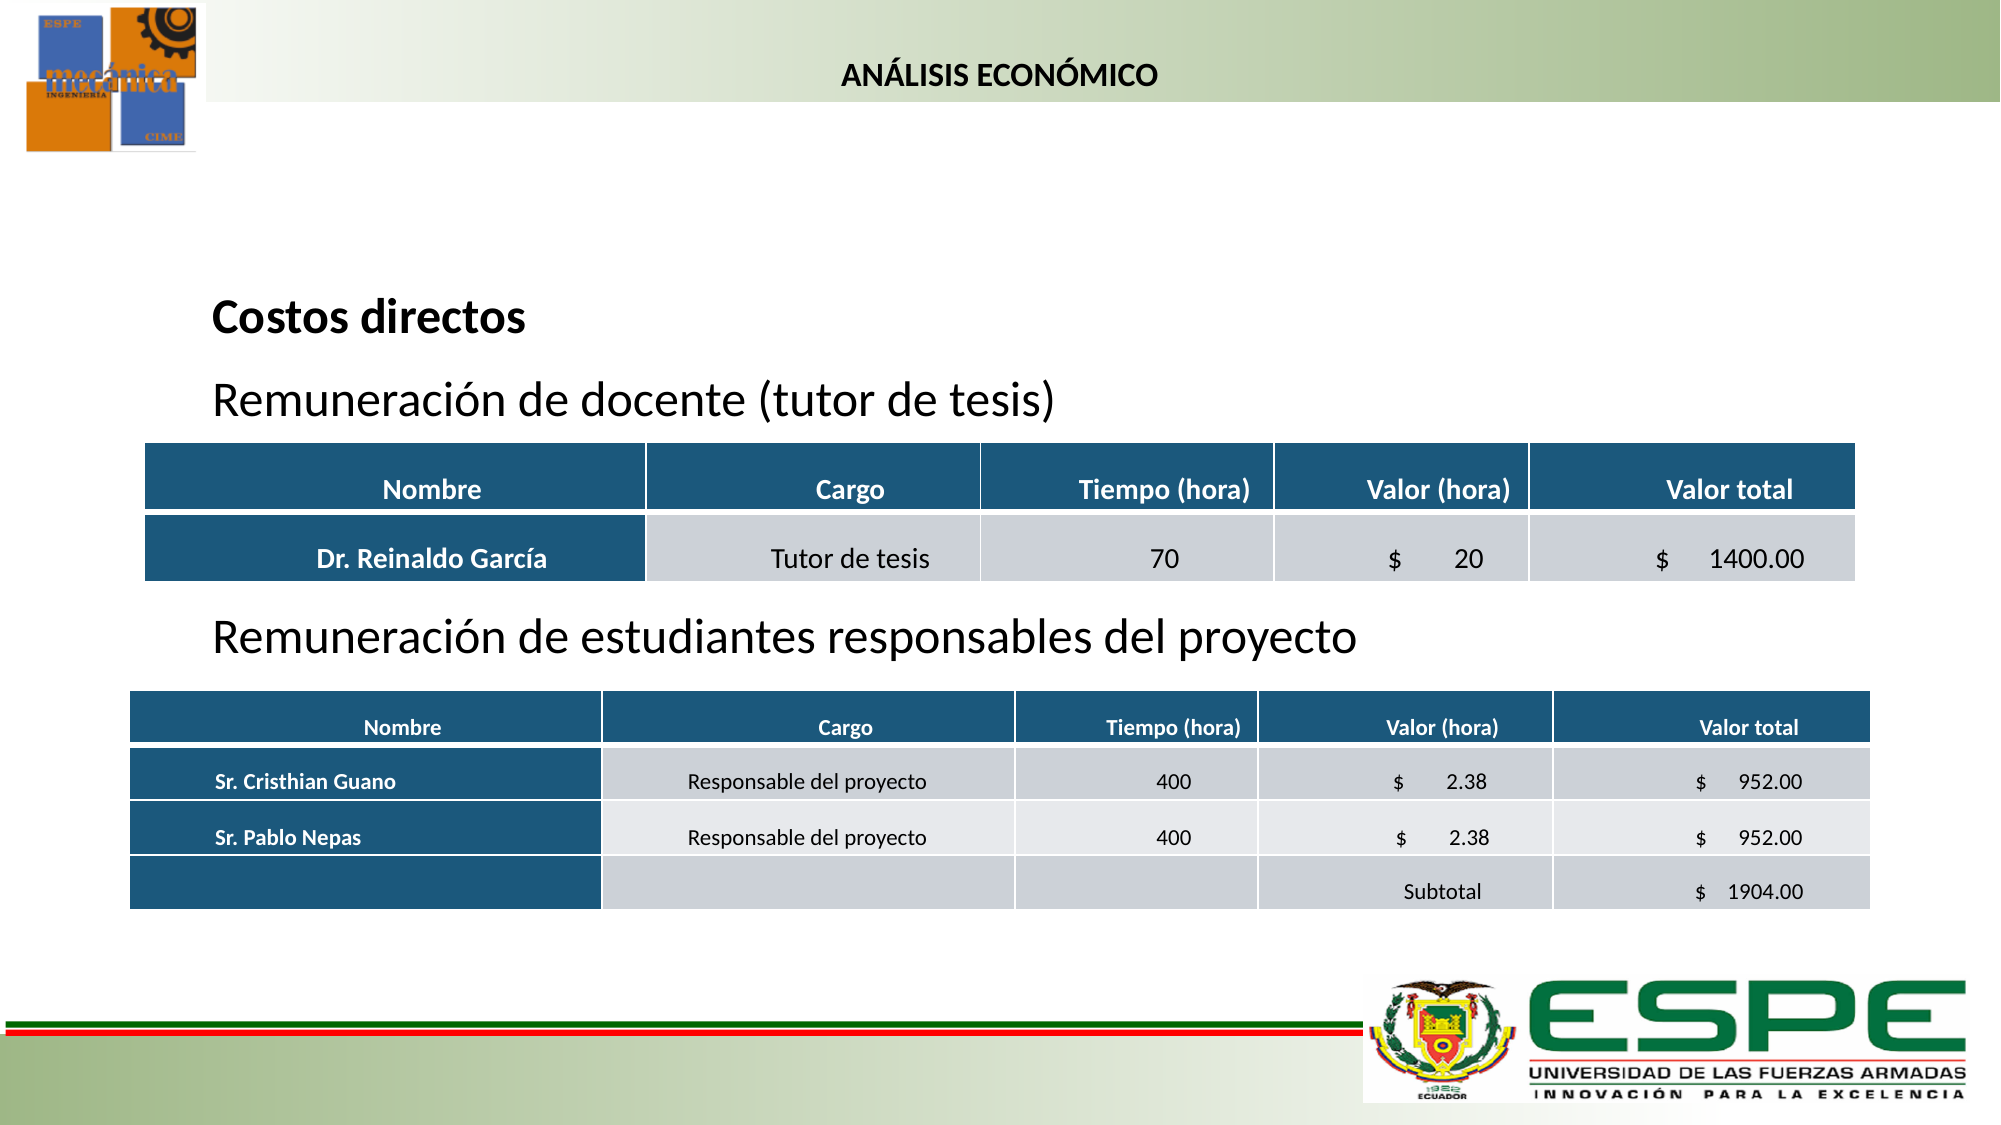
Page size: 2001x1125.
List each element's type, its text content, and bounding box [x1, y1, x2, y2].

title ANÁLISIS ECONÓMICO [99, 45, 1900, 102]
table_cell $ 1904.00 [1554, 856, 1870, 909]
table_cell [603, 856, 1014, 909]
table_cell $ 2.38 [1259, 748, 1552, 799]
text_box Remuneración de estudiantes responsables del proyecto [197, 595, 1443, 671]
text_box Costos directos [197, 246, 1803, 351]
table_header Tiempo (hora) [1016, 691, 1257, 742]
table_cell [130, 856, 601, 909]
picture [5, 3, 206, 160]
table_cell $ 952.00 [1554, 801, 1870, 854]
table_header Nombre [145, 443, 645, 509]
table_cell 70 [981, 515, 1273, 581]
table_cell Dr. Reinaldo García [145, 515, 645, 581]
table_cell Tutor de tesis [647, 515, 980, 581]
table_cell Subtotal [1259, 856, 1552, 909]
table_cell Sr. Cristhian Guano [130, 748, 601, 799]
table_header Valor total [1530, 443, 1855, 509]
picture [1363, 974, 1977, 1103]
table_cell Responsable del proyecto [603, 801, 1014, 854]
table_cell $ 2.38 [1259, 801, 1552, 854]
table_cell $ 1400.00 [1530, 515, 1855, 581]
table_cell [1016, 856, 1257, 909]
table_cell Responsable del proyecto [603, 748, 1014, 799]
table_cell Sr. Pablo Nepas [130, 801, 601, 854]
table_header Cargo [603, 691, 1014, 742]
text_box Remuneración de docente (tutor de tesis) [197, 358, 1198, 434]
table_cell 400 [1016, 748, 1257, 799]
table_cell 400 [1016, 801, 1257, 854]
table_header Valor (hora) [1259, 691, 1552, 742]
table_cell $ 20 [1275, 515, 1528, 581]
table_header Tiempo (hora) [981, 443, 1273, 509]
table_header Valor total [1554, 691, 1870, 742]
table_header Valor (hora) [1275, 443, 1528, 509]
table_header Nombre [130, 691, 601, 742]
table_cell $ 952.00 [1554, 748, 1870, 799]
table_header Cargo [647, 443, 980, 509]
